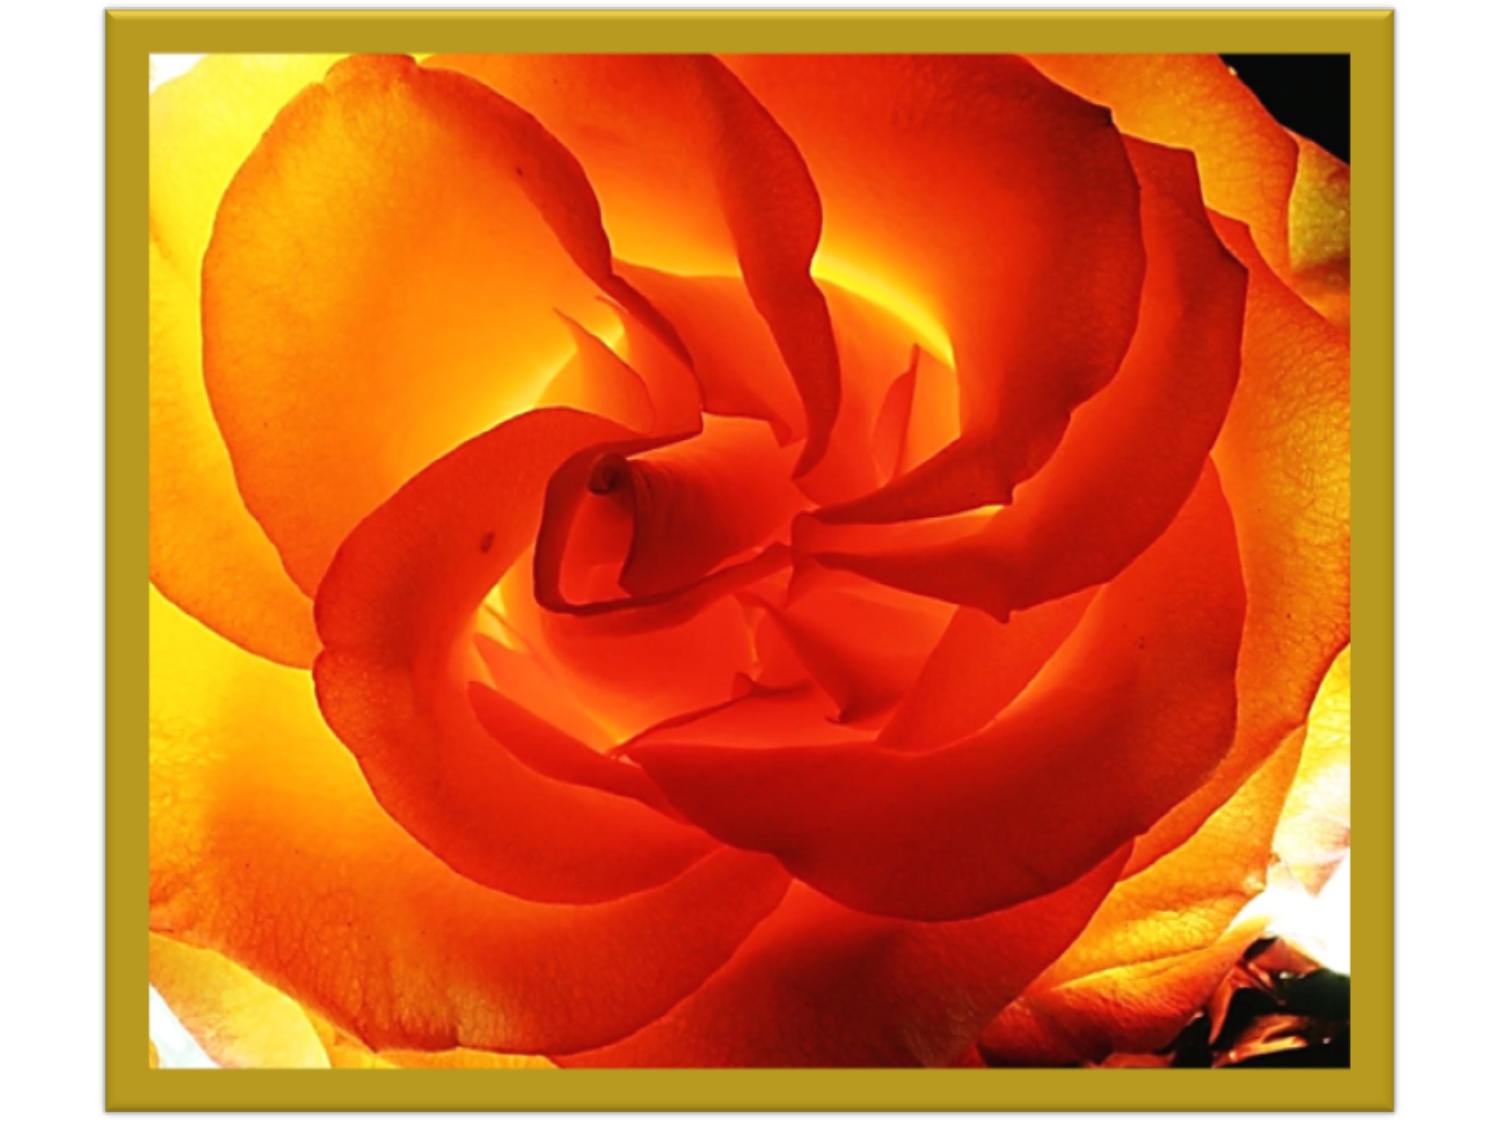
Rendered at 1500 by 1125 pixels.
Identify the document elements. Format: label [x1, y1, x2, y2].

picture [93, 0, 1407, 1125]
